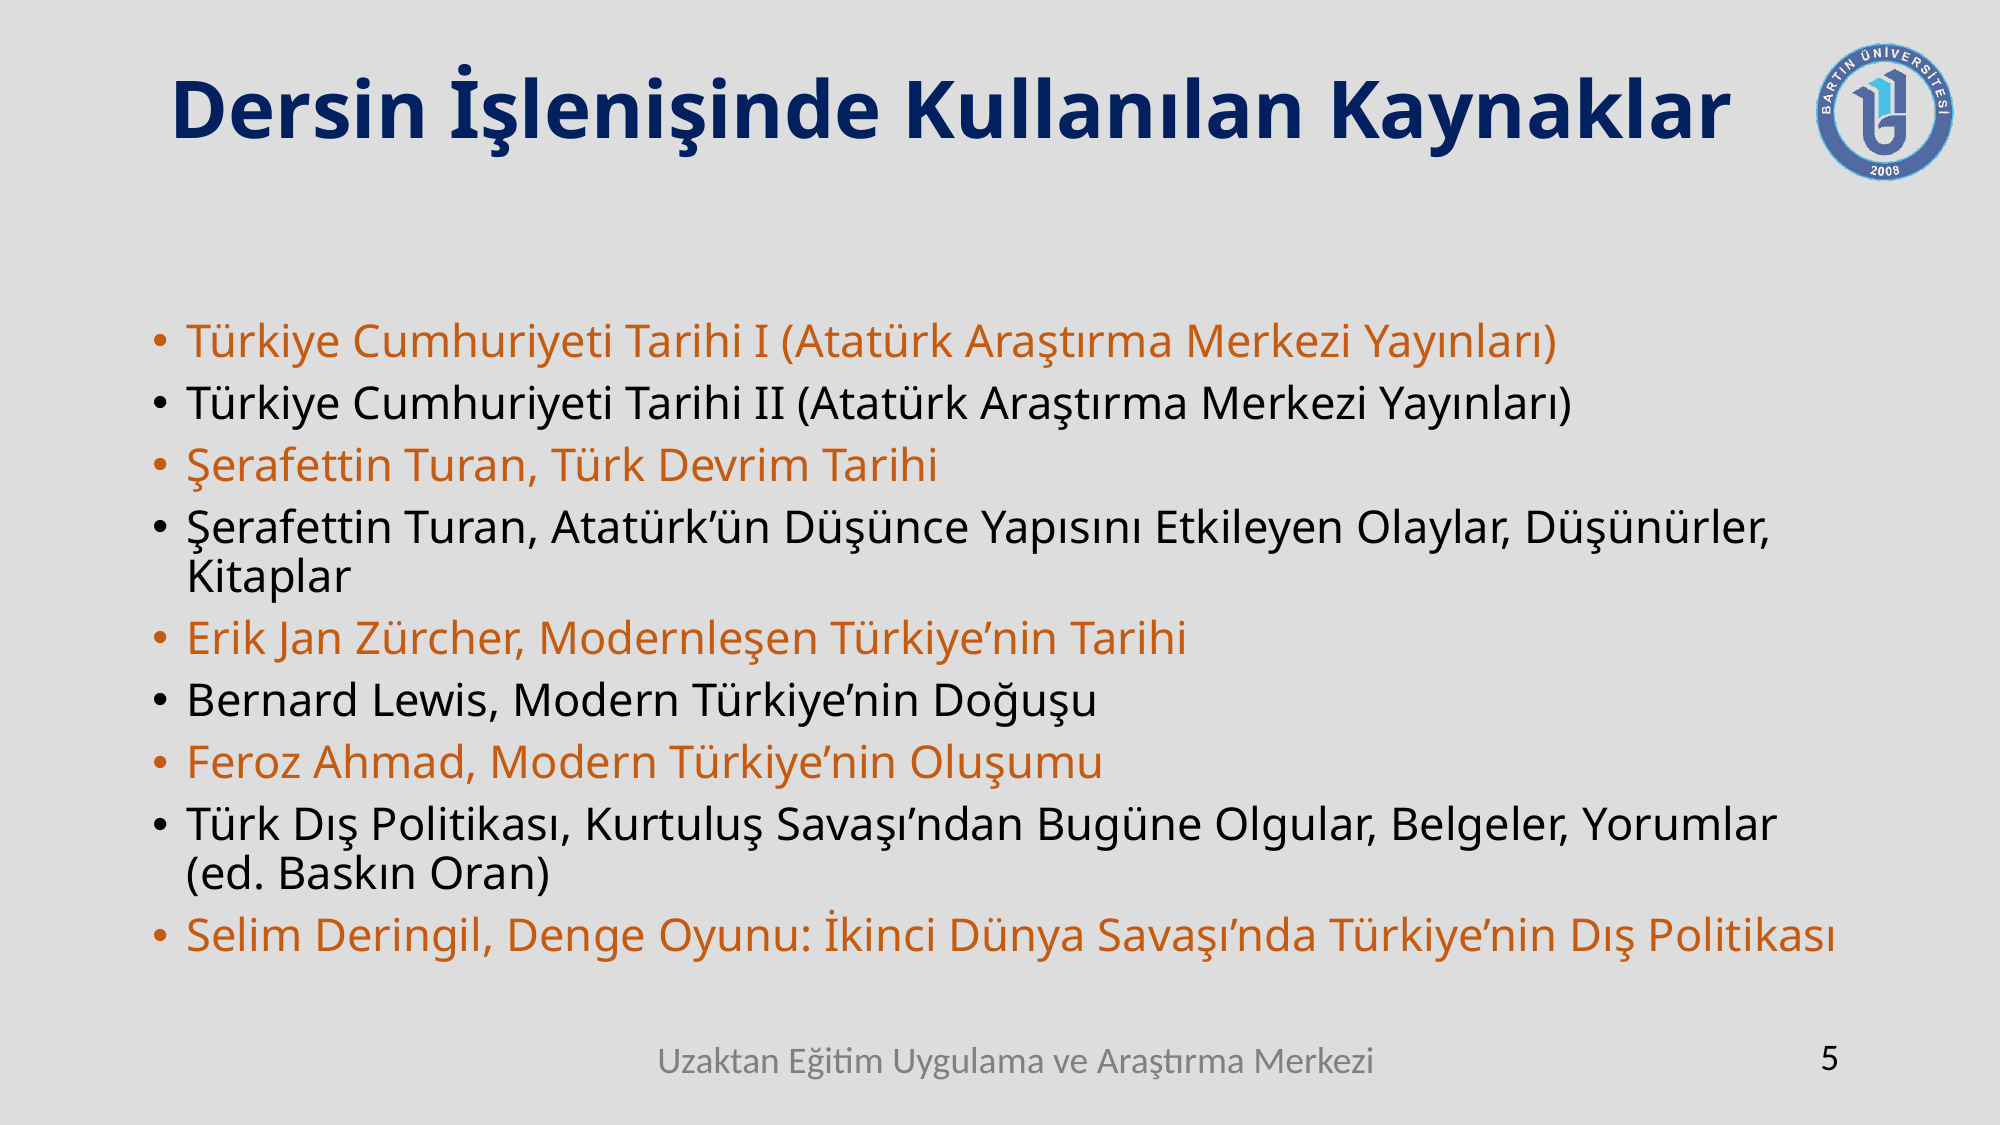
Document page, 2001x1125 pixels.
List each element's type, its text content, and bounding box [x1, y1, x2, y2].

list Türkiye Cumhuriyeti Tarihi I (Atatürk Araştırma Merkezi Yayınları) Türkiye Cumhuriyeti Tarihi II (Atatürk Araştırma Merkezi Yayınları) Şerafettin Turan, Türk Devrim Tarihi Şerafettin Turan, Atatürk’ün Düşünce Yapısını Etkileyen Olaylar, Düşünürler, Kitaplar Erik Jan Zürcher, Modernleşen Türkiye’nin Tarihi Bernard Lewis, Modern Türkiye’nin Doğuşu Feroz Ahmad, Modern Türkiye’nin Oluşumu Türk Dış Politikası, Kurtuluş Savaşı’ndan Bugüne Olgular, Belgeler, Yorumlar (ed. Baskın Oran) Selim Deringil, Denge Oyunu: İkinci Dünya Savaşı’nda Türkiye’nin Dış Politikası [137, 243, 1863, 987]
title Dersin İşlenişinde Kullanılan Kaynaklar [154, 61, 1880, 165]
picture [1814, 41, 1955, 182]
